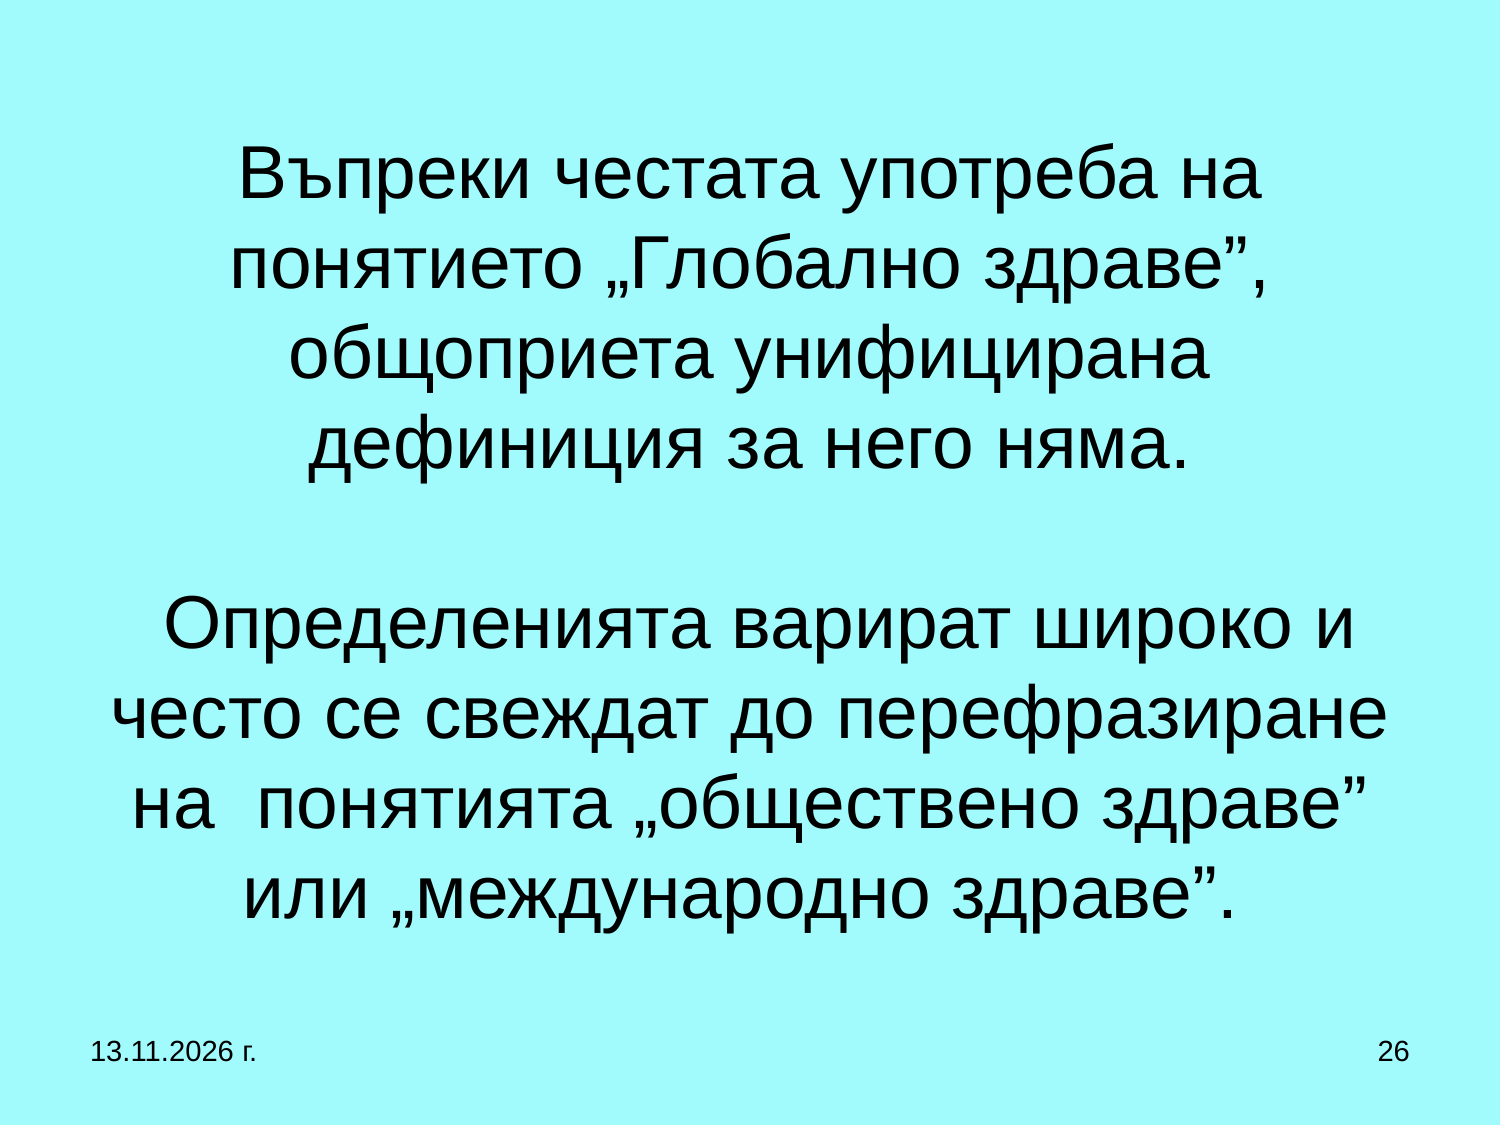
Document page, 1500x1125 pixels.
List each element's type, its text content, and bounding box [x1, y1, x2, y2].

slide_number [75, 1024, 425, 1103]
title Въпреки честата употреба на понятието „Глобално здраве”, общоприета унифицирана дефиниция за него няма. Определенията варират широко и често се свеждат до перефразиране на понятията „обществено здраве” или „международно здраве”. [75, 45, 1425, 1012]
slide_number 26 [1074, 1024, 1425, 1103]
